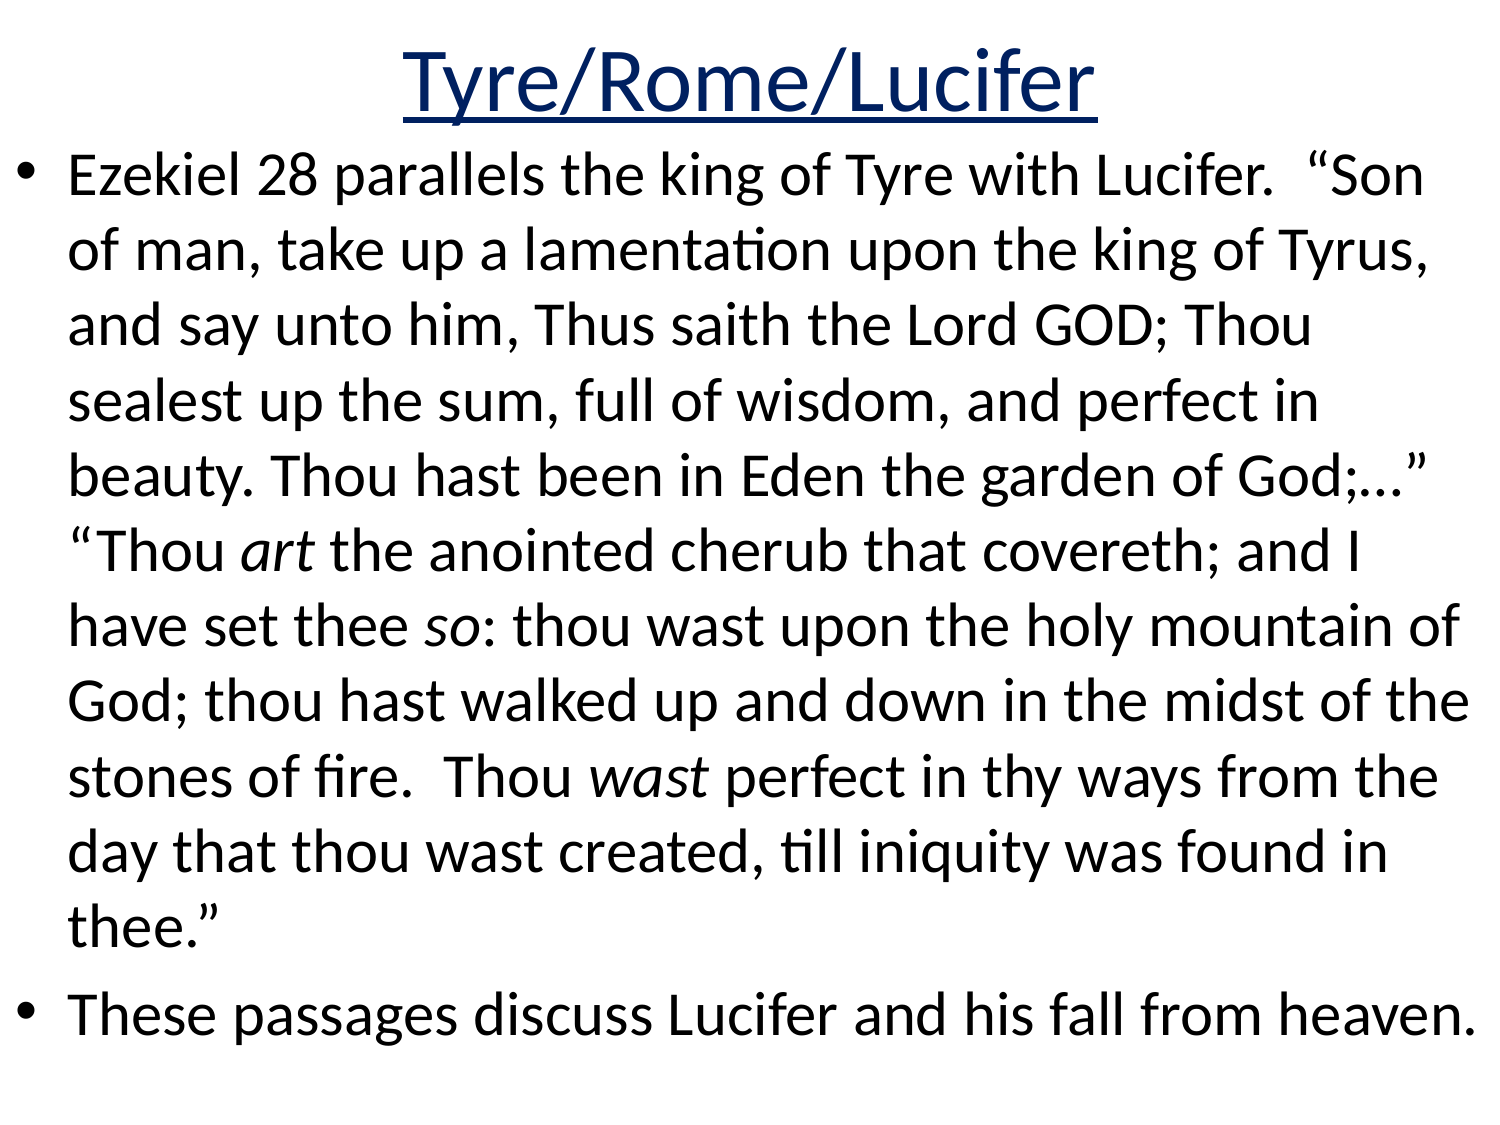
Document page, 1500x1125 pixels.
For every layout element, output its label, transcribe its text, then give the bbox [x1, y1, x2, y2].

title Tyre/Rome/Lucifer [75, 0, 1425, 125]
list Ezekiel 28 parallels the king of Tyre with Lucifer. “Son of man, take up a lamentation upon the king of Tyrus, and say unto him, Thus saith the Lord GOD; Thou sealest up the sum, full of wisdom, and perfect in beauty. Thou hast been in Eden the garden of God;…” “Thou art the anointed cherub that covereth; and I have set thee so: thou wast upon the holy mountain of God; thou hast walked up and down in the midst of the stones of fire. Thou wast perfect in thy ways from the day that thou wast created, till iniquity was found in thee.” These passages discuss Lucifer and his fall from heaven. [0, 125, 1500, 1125]
